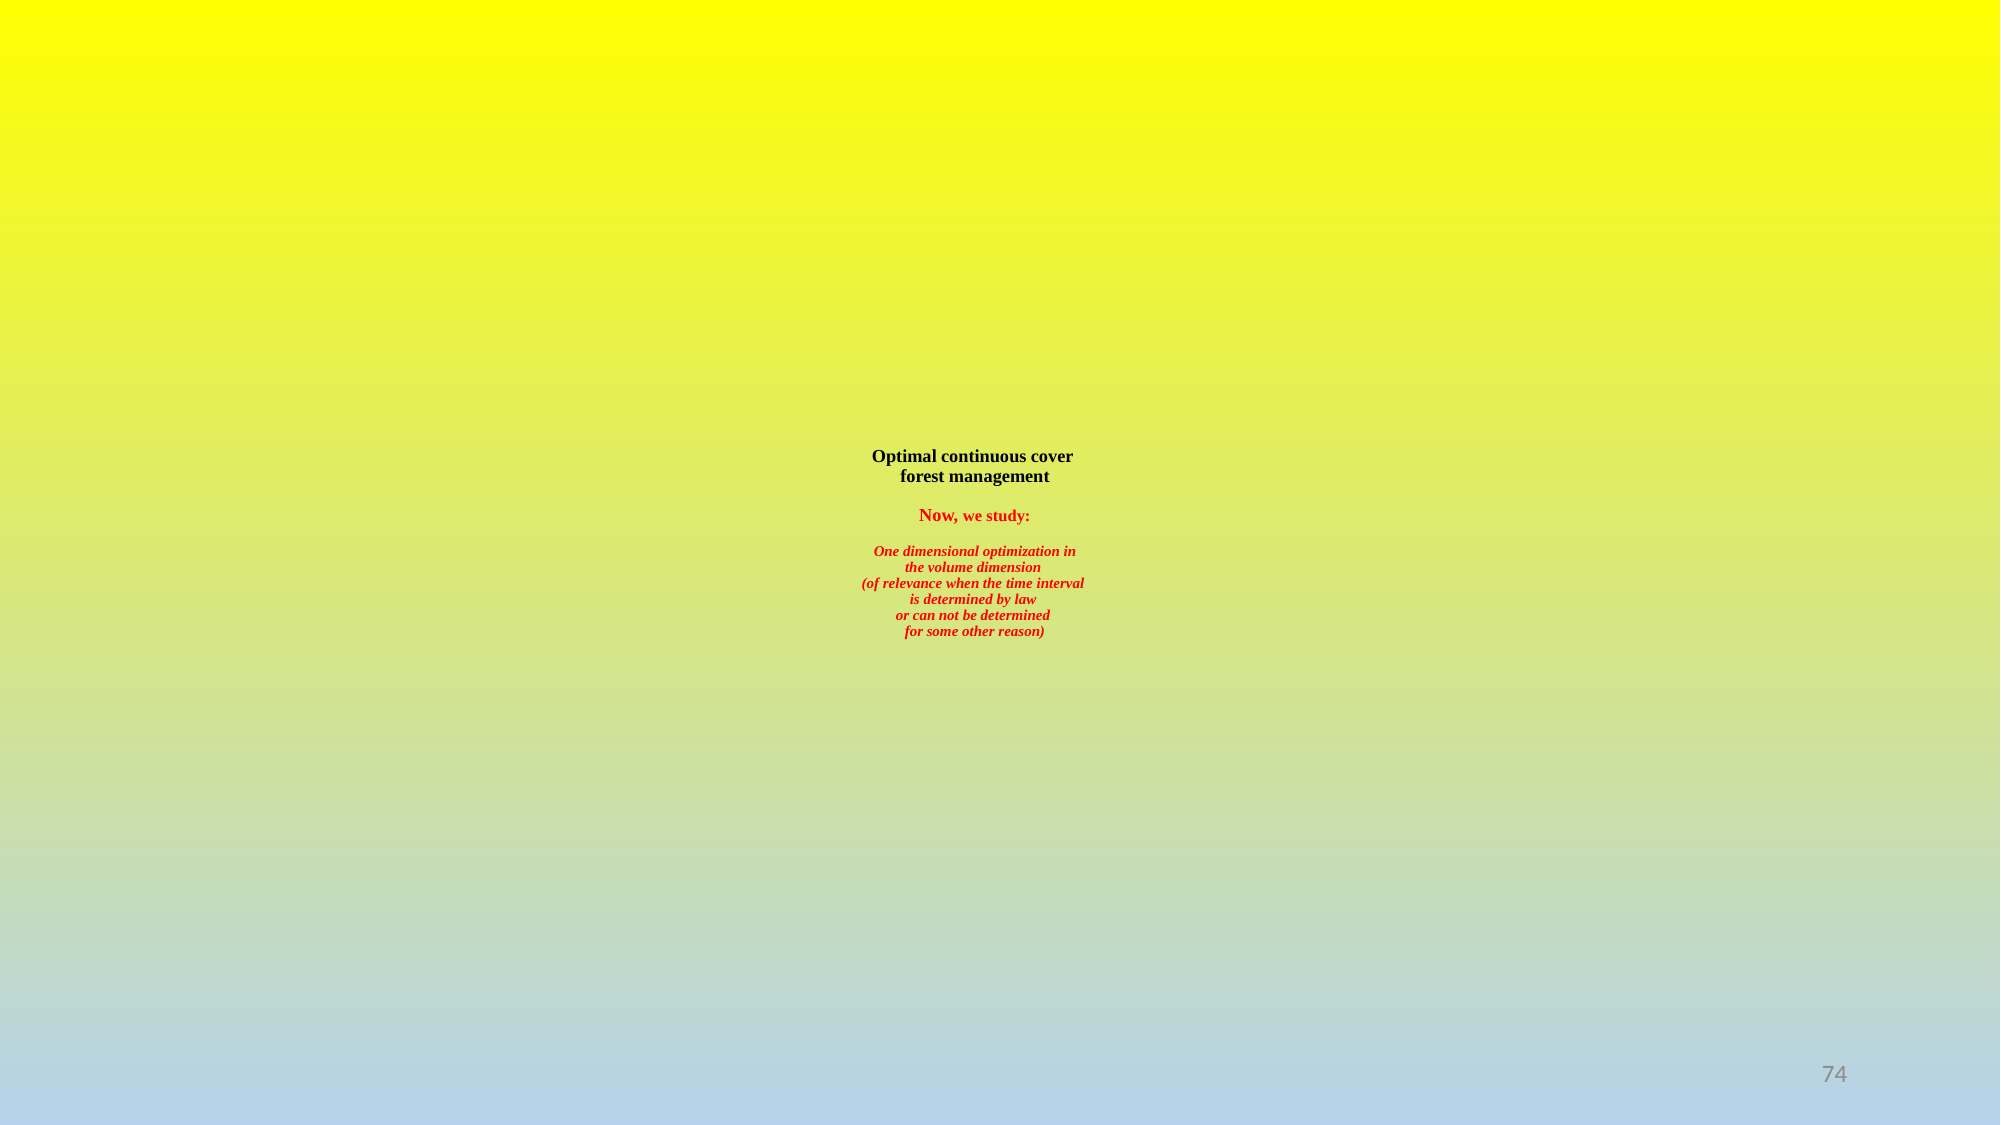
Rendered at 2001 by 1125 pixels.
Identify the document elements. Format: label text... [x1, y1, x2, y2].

title Optimal continuous cover forest management Now, we study: One dimensional optimization in the volume dimension (of relevance when the time interval is determined by law or can not be determined for some other reason) [112, 434, 1838, 652]
slide_number 74 [1412, 1042, 1863, 1103]
